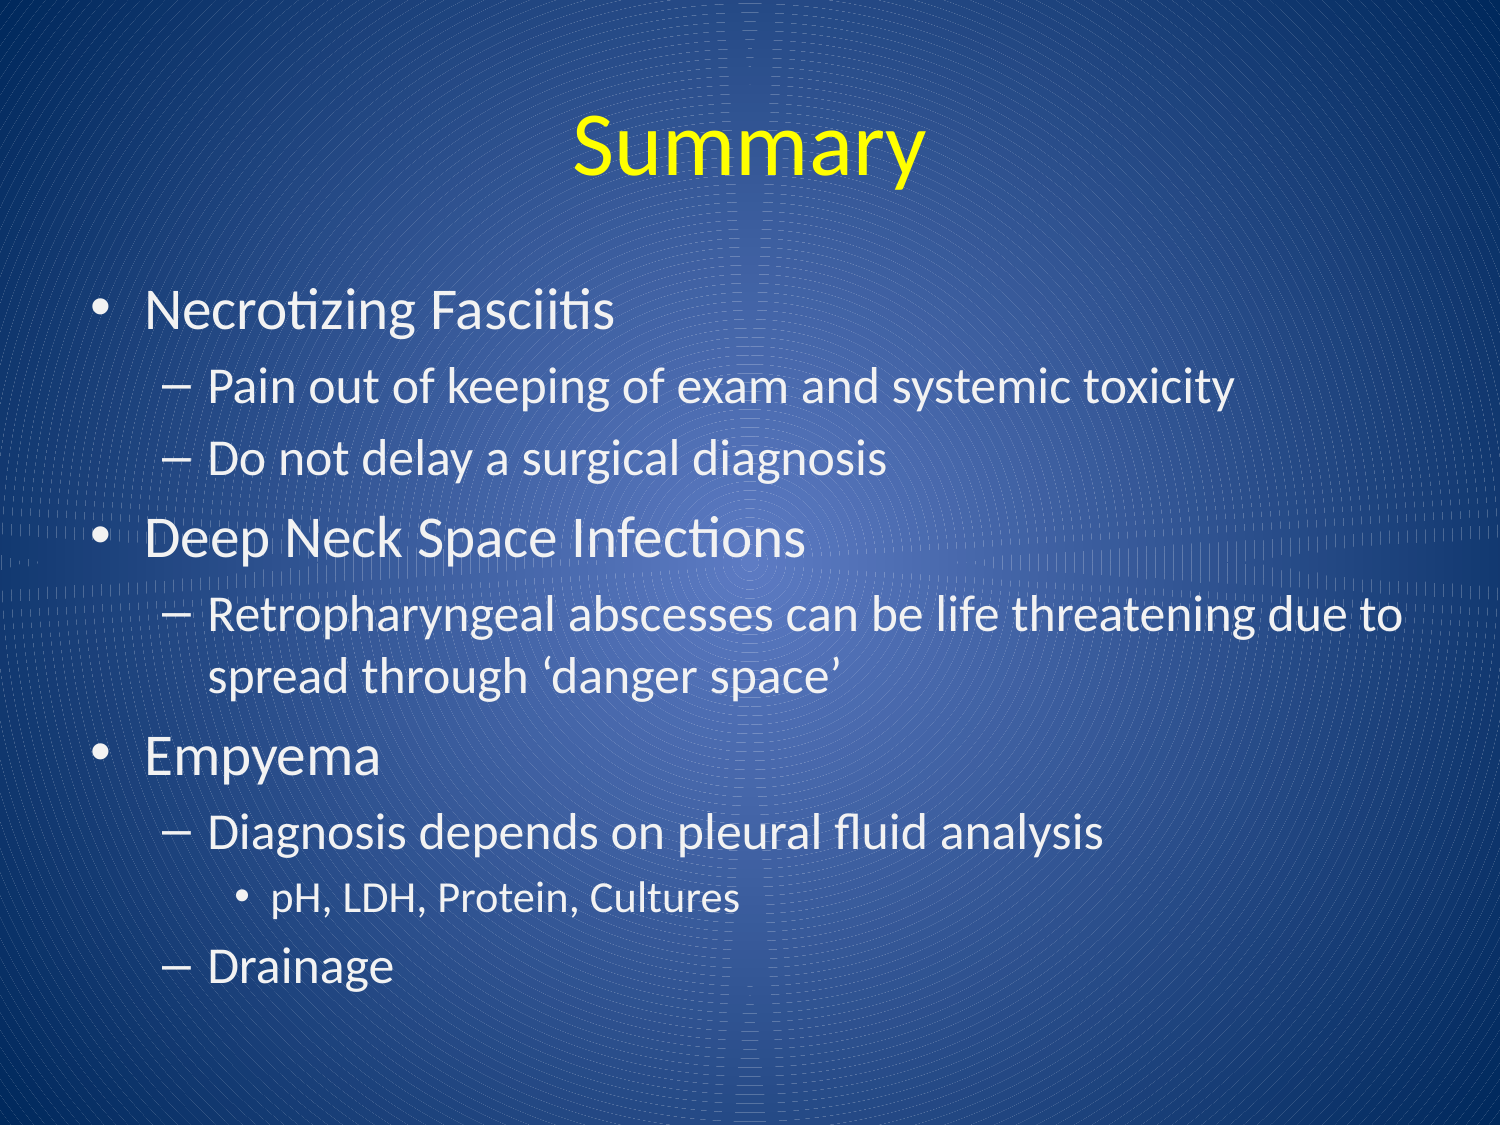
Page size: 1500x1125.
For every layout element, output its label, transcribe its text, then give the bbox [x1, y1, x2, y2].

title Summary [75, 45, 1425, 233]
list Necrotizing Fasciitis Pain out of keeping of exam and systemic toxicity Do not delay a surgical diagnosis Deep Neck Space Infections Retropharyngeal abscesses can be life threatening due to spread through ‘danger space’ Empyema Diagnosis depends on pleural fluid analysis pH, LDH, Protein, Cultures Drainage [75, 262, 1425, 1005]
